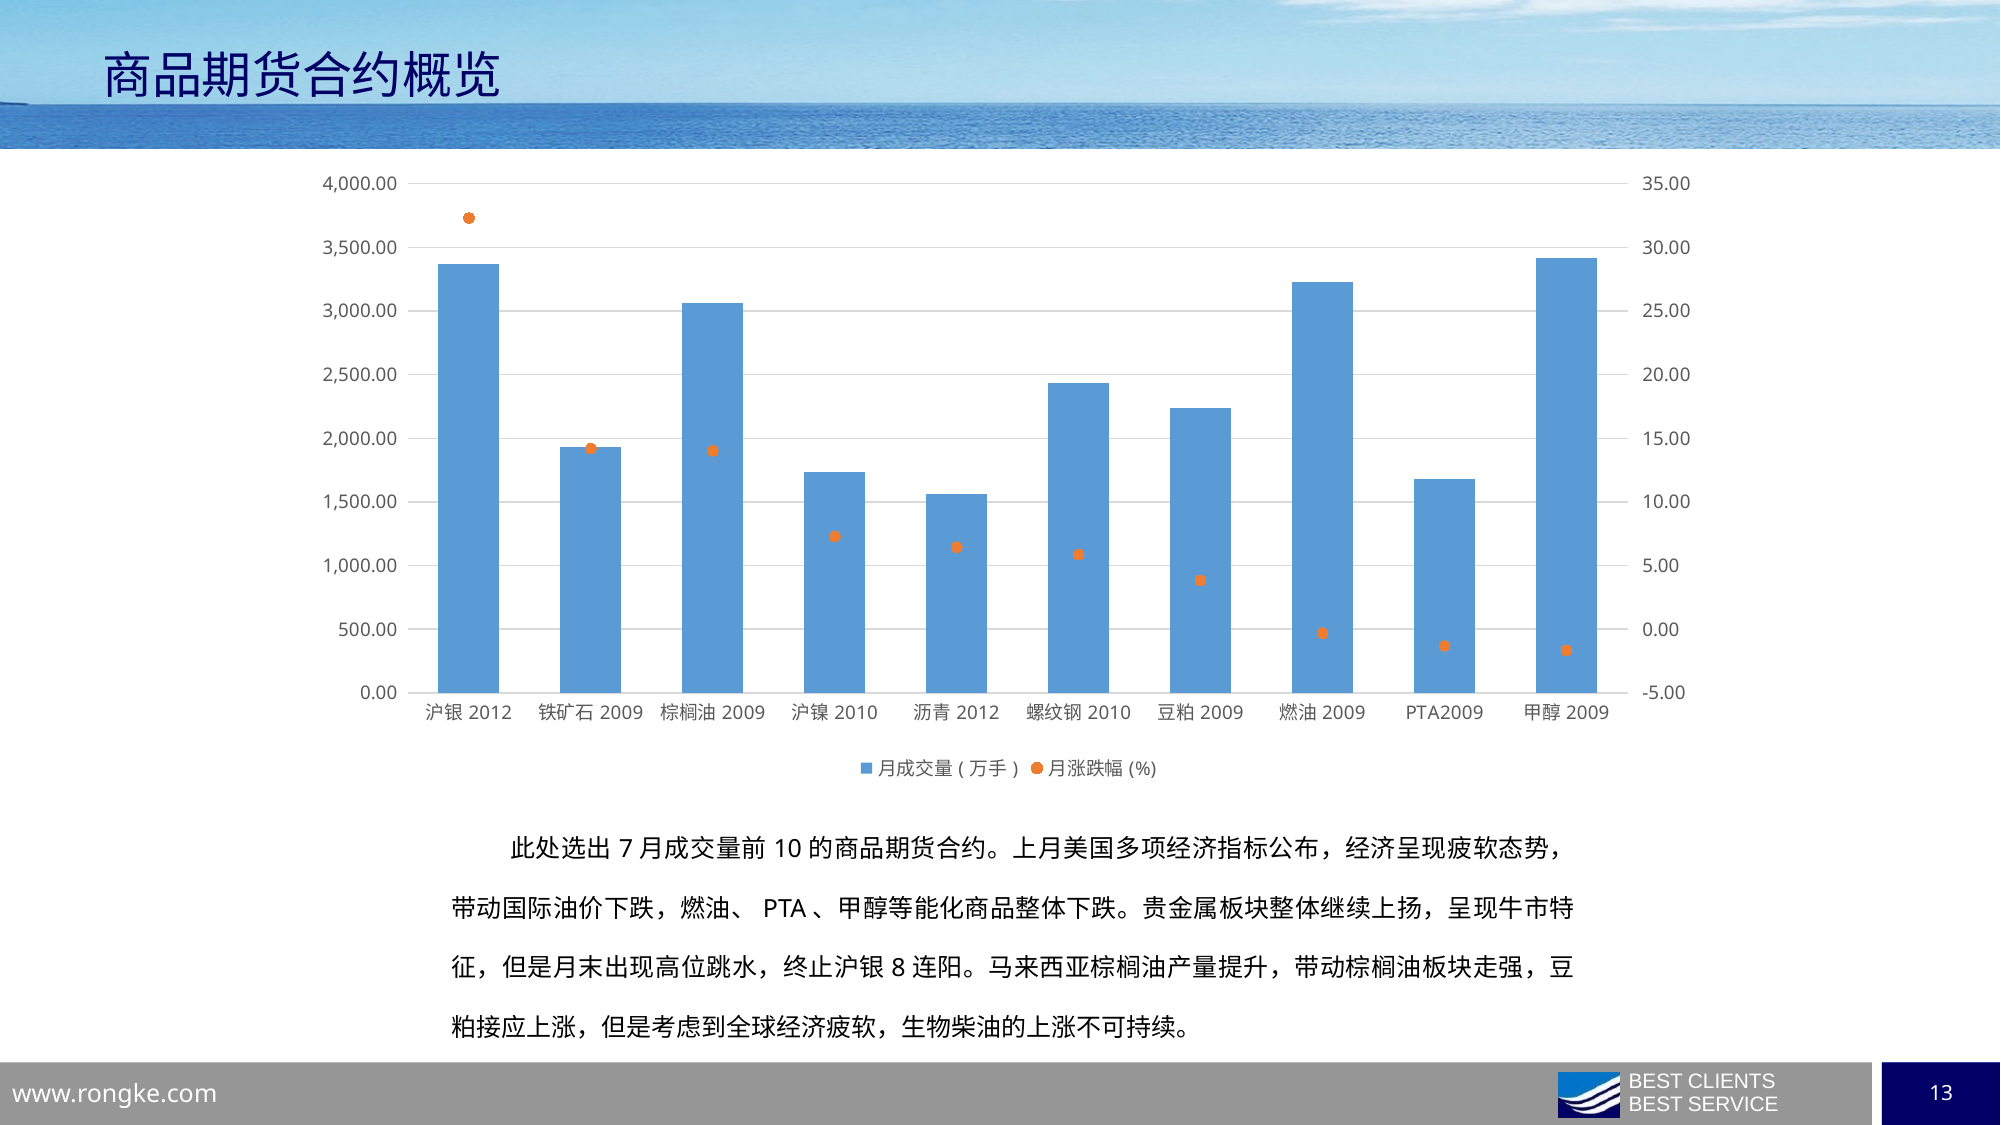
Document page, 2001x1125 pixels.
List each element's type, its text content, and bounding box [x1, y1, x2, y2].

chart [293, 157, 1725, 788]
picture [0, 0, 2000, 149]
picture [1558, 1072, 1620, 1118]
text_box 商品期货合约概览 [102, 43, 1453, 232]
text_box 此处选出7月成交量前10的商品期货合约。上月美国多项经济指标公布，经济呈现疲软态势，带动国际油价下跌，燃油、PTA、甲醇等能化商品整体下跌。贵金属板块整体继续上扬，呈现牛市特征，但是月末出现高位跳水，终止沪银8连阳。马来西亚棕榈油产量提升，带动棕榈油板块走强，豆粕接应上涨，但是考虑到全球经济疲软，生物柴油的上涨不可持续。 [436, 797, 1590, 1050]
